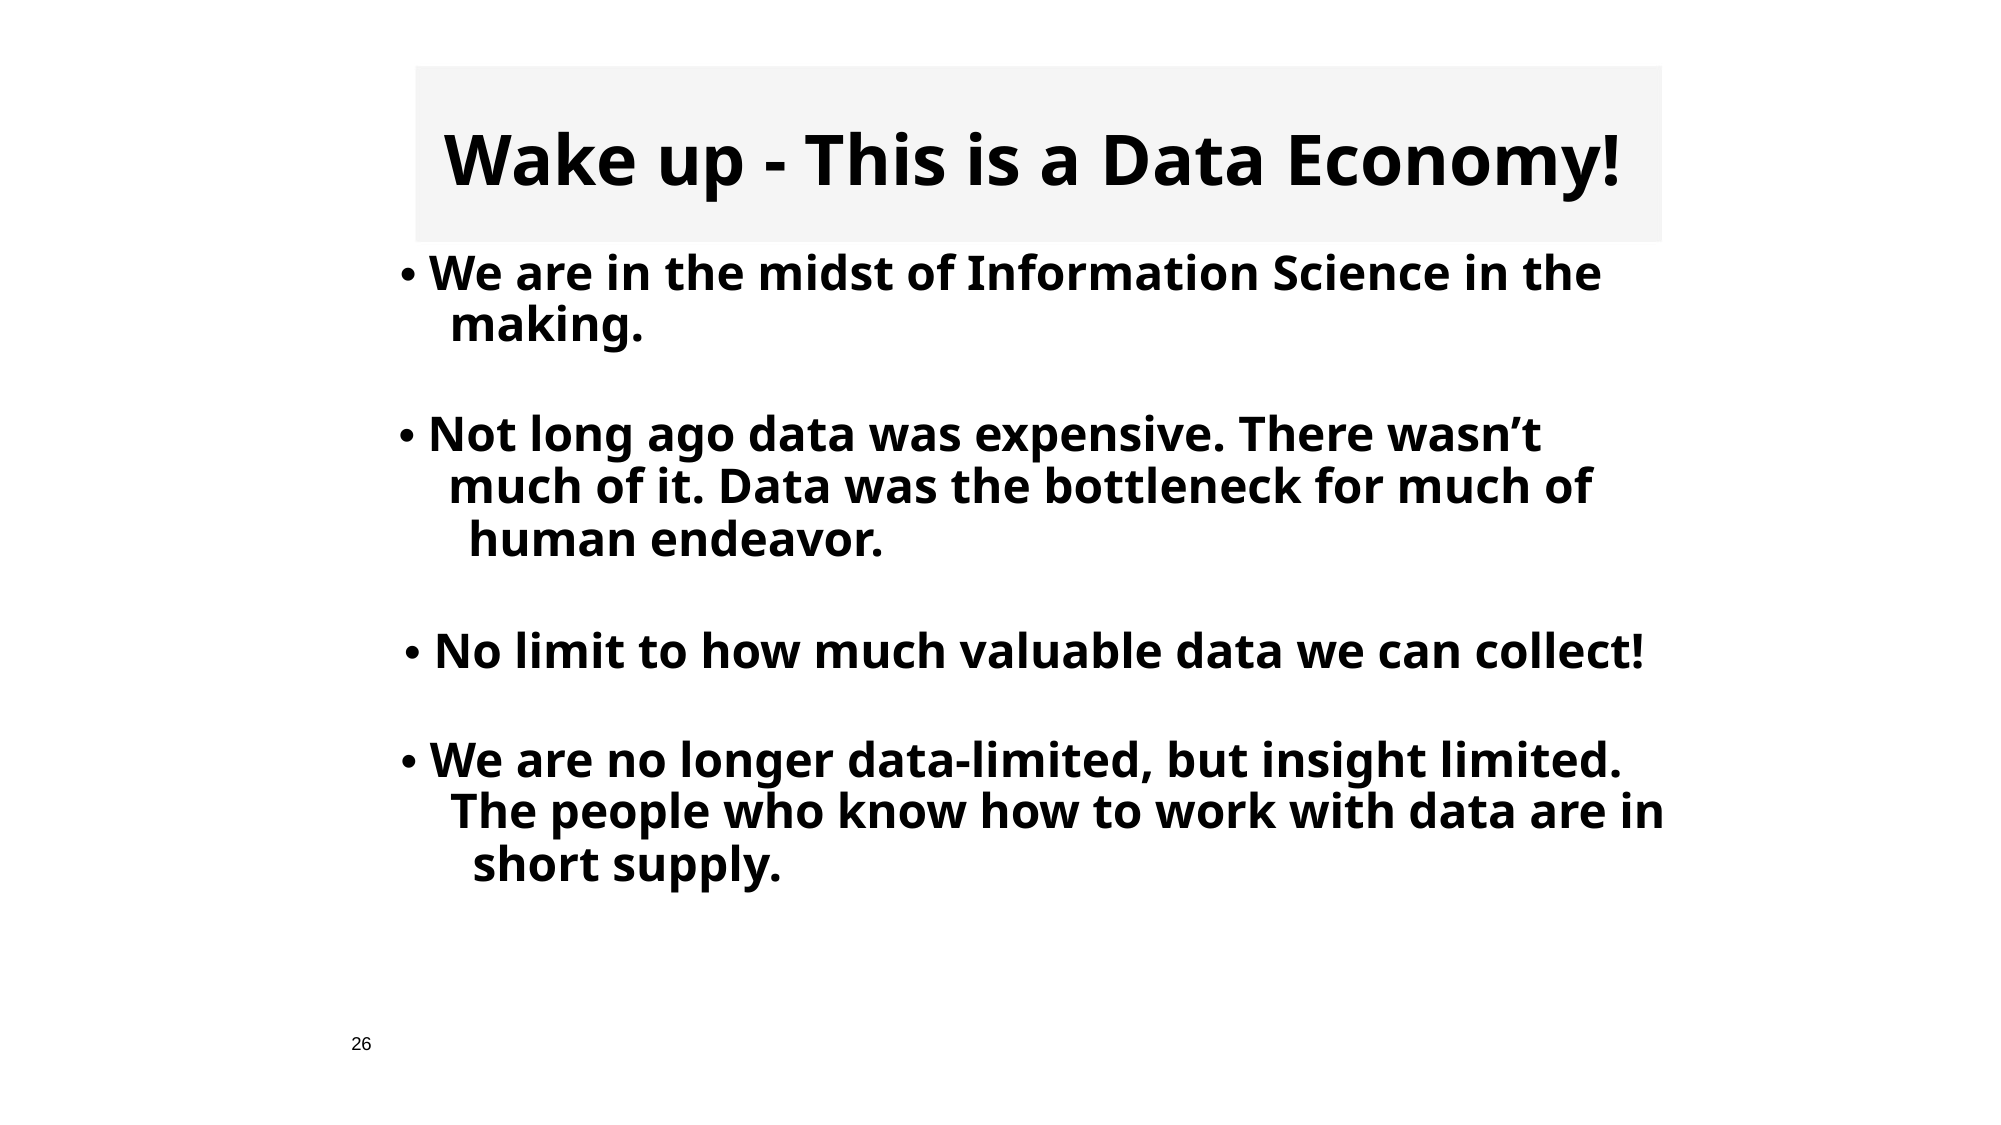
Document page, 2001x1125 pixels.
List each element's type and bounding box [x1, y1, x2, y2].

picture [271, 0, 1729, 1125]
